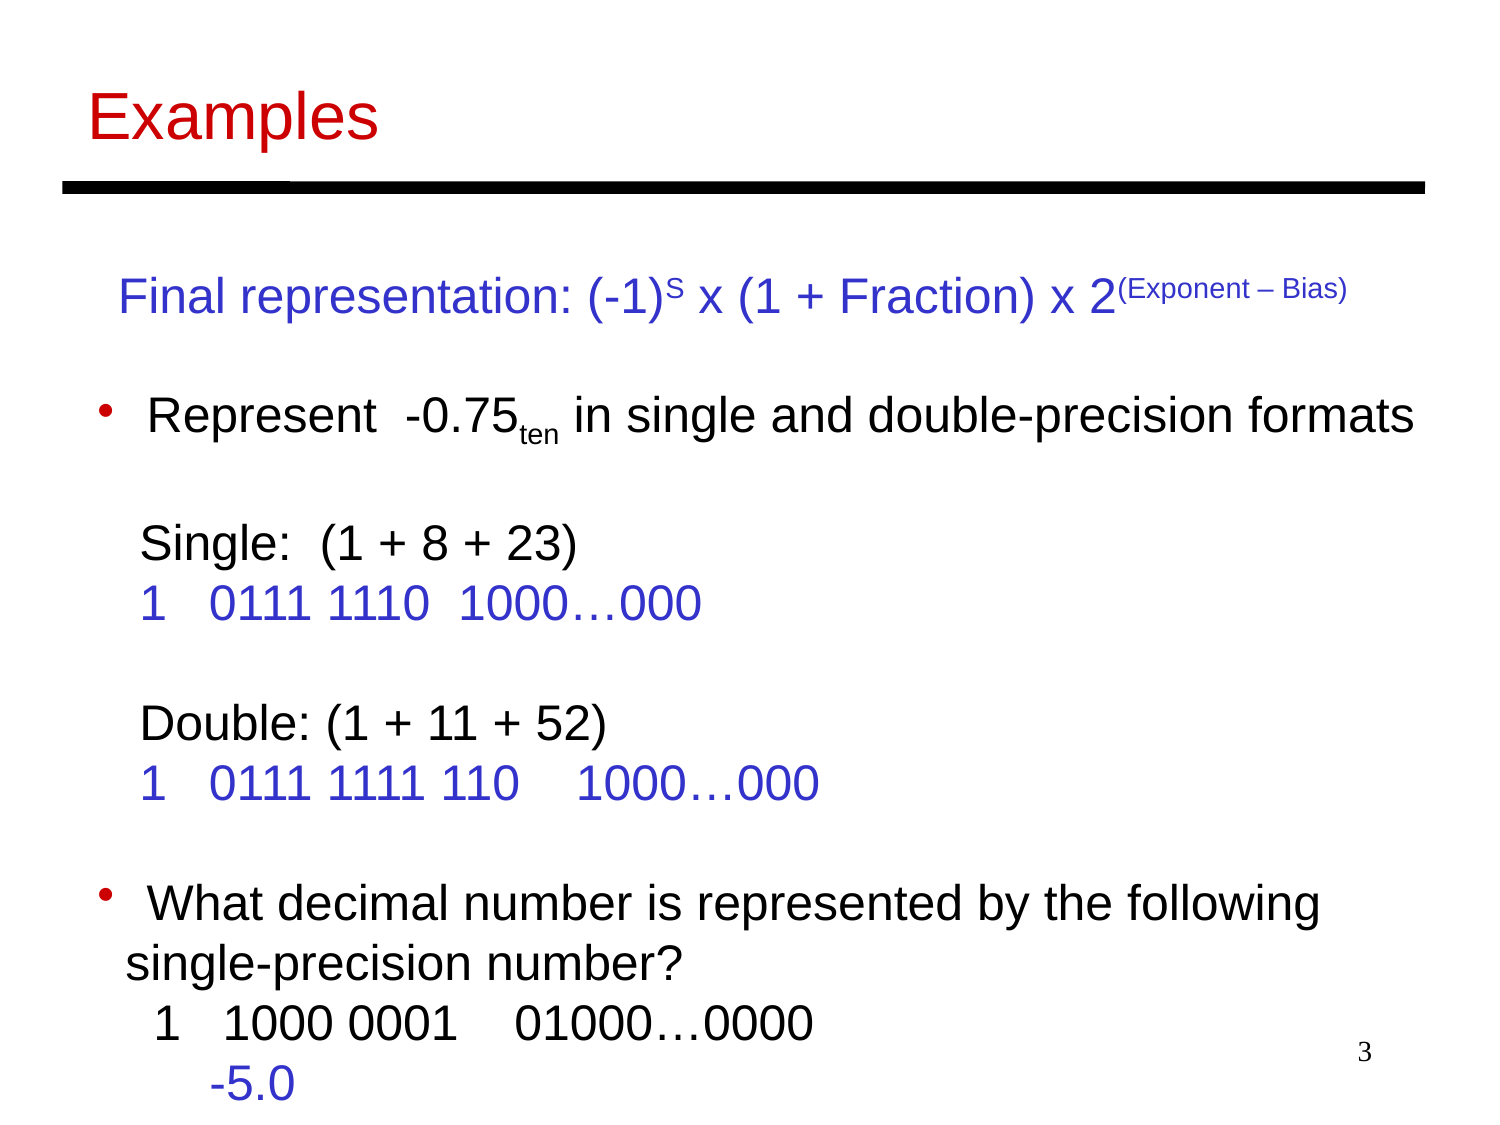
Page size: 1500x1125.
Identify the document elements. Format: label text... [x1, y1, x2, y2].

text_box Final representation: (-1)S x (1 + Fraction) x 2(Exponent – Bias) [103, 256, 1364, 332]
text_box Examples [72, 65, 395, 160]
text_box Represent -0.75ten in single and double-precision formats Single: (1 + 8 + 23) 1 0111 1110 1000…000 Double: (1 + 11 + 52) 1 0111 1111 110 1000…000 What decimal number is represented by the following single-precision number? 1 1000 0001 01000…0000 -5.0 [82, 374, 1430, 1118]
